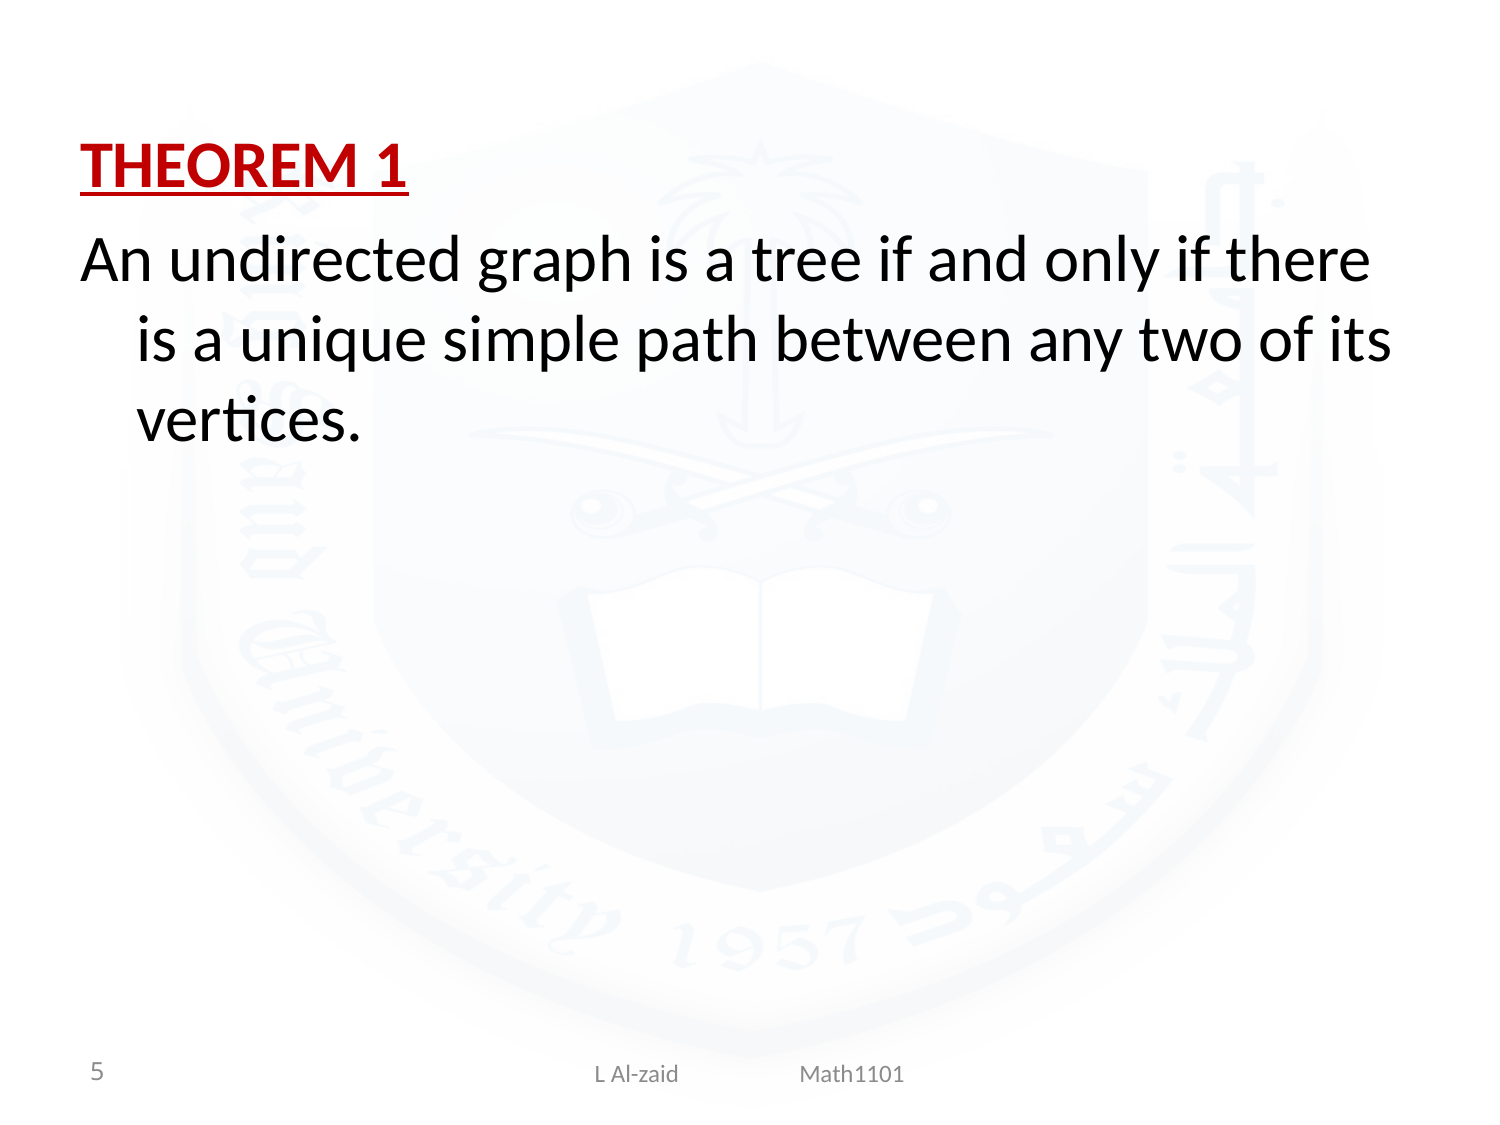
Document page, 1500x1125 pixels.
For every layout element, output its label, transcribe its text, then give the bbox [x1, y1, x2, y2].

list THEOREM 1 An undirected graph is a tree if and only if there is a unique simple path between any two of its vertices. [64, 113, 1415, 857]
footer L Al-zaid Math1101 [512, 1042, 988, 1103]
slide_number 5 [75, 1042, 425, 1103]
